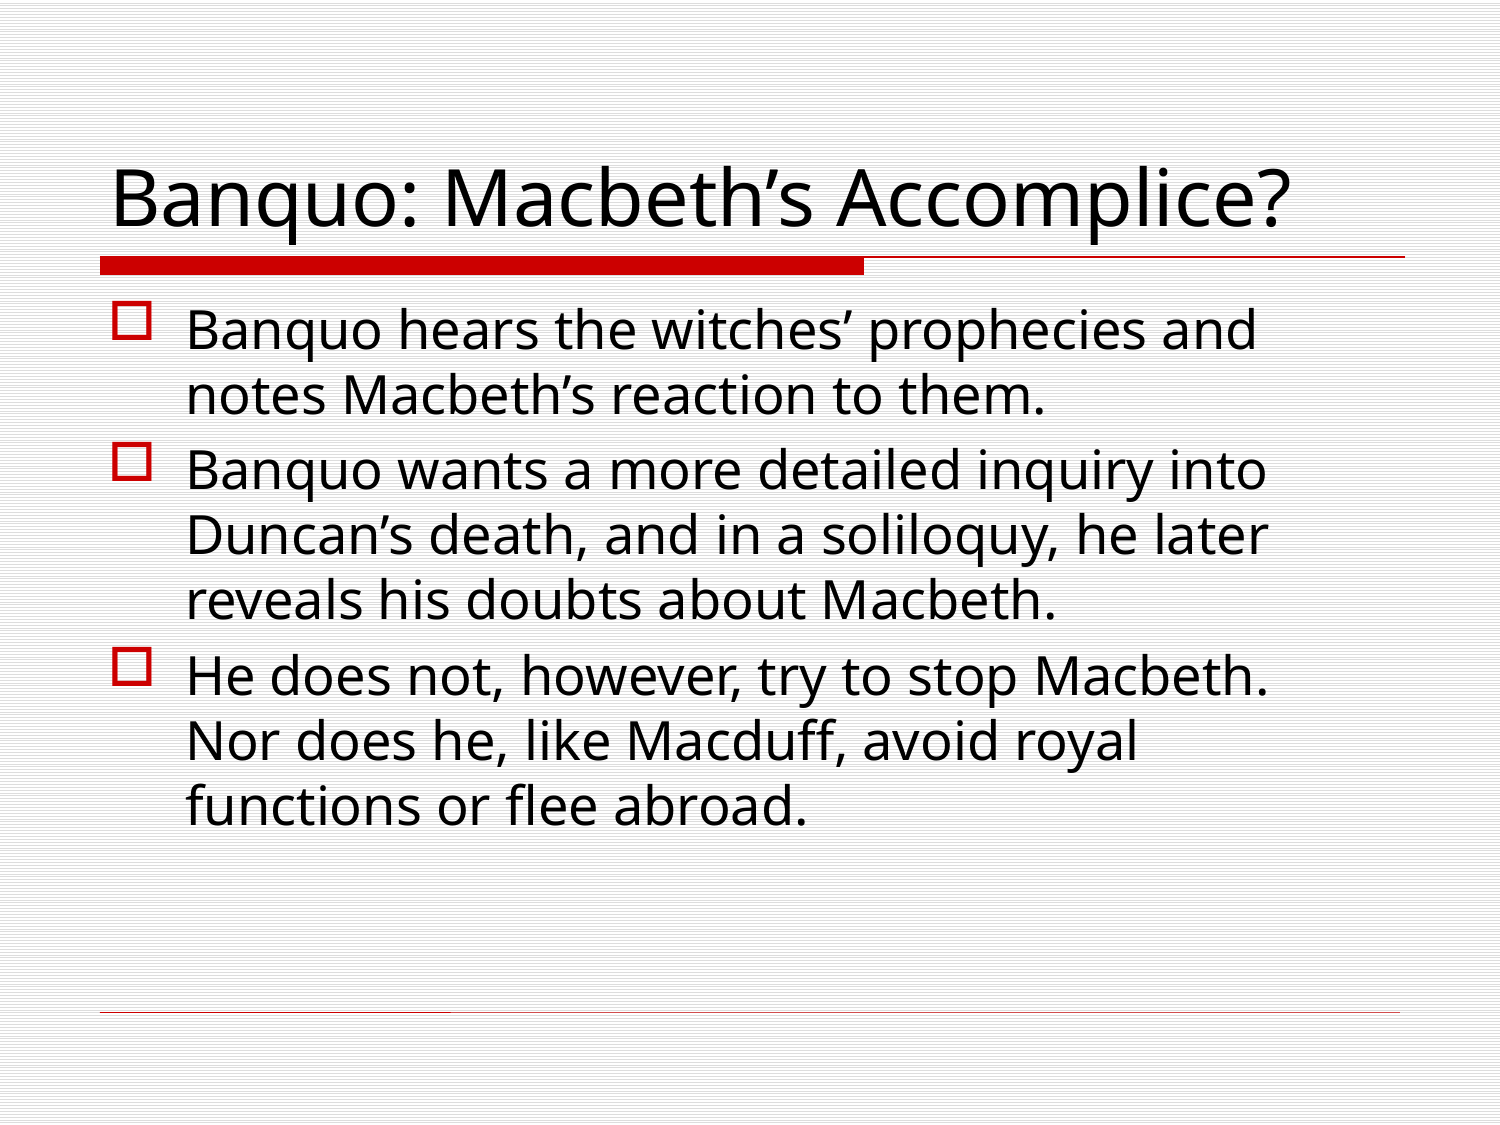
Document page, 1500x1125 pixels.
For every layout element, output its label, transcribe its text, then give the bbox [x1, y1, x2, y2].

title Banquo: Macbeth’s Accomplice? [94, 50, 1407, 250]
list Banquo hears the witches’ prophecies and notes Macbeth’s reaction to them. Banquo wants a more detailed inquiry into Duncan’s death, and in a soliloquy, he later reveals his doubts about Macbeth. He does not, however, try to stop Macbeth. Nor does he, like Macduff, avoid royal functions or flee abroad. [92, 287, 1406, 988]
